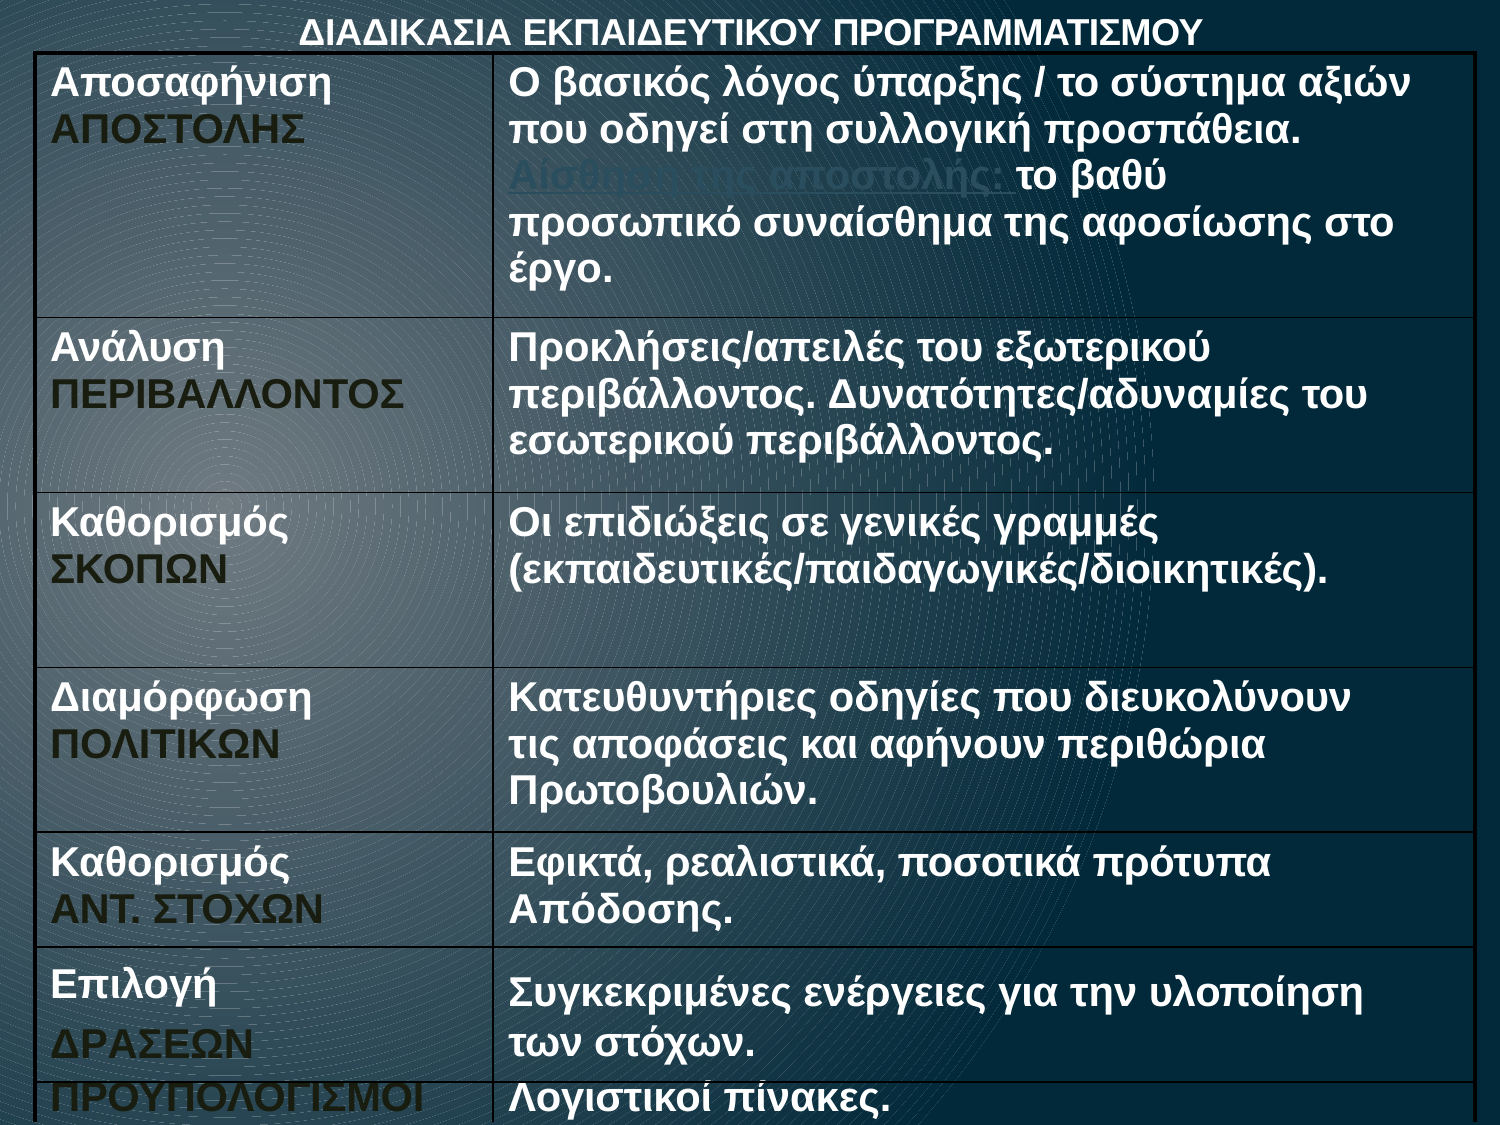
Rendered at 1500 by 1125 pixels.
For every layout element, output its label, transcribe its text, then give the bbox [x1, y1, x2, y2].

table_cell Καθορισμός ΣΚΟΠΩΝ [37, 493, 492, 667]
table_cell Συγκεκριμένες ενέργειες για την υλοποίηση των στόχων. [494, 948, 1473, 1081]
table_header Αποσαφήνιση ΑΠΟΣΤΟΛΗΣ [37, 55, 492, 317]
table_header Ο βασικός λόγος ύπαρξης / το σύστημα αξιών που οδηγεί στη συλλογική προσπάθεια. Αίσθηση της αποστολής: το βαθύ προσωπικό συναίσθημα της αφοσίωσης στο έργο. [494, 55, 1473, 317]
table_cell Ανάλυση ΠΕΡΙΒΑΛΛΟΝΤΟΣ [37, 318, 492, 492]
table_cell Οι επιδιώξεις σε γενικές γραμμές (εκπαιδευτικές/παιδαγωγικές/διοικητικές). [494, 493, 1473, 667]
table_cell Λογιστικοί πίνακες. [494, 1083, 1473, 1122]
table_cell Επιλογή ΔΡΑΣΕΩΝ [37, 948, 492, 1081]
text_box ΔΙΑΔΙΚΑΣΙΑ ΕΚΠΑΙΔΕΥΤΙΚΟΥ ΠΡΟΓΡΑΜΜΑΤΙΣΜΟΥ [149, 5, 1350, 51]
table_cell Διαμόρφωση ΠΟΛΙΤΙΚΩΝ [37, 668, 492, 831]
table_cell Καθορισμός ΑΝΤ. ΣΤΟΧΩΝ [37, 833, 492, 946]
table_cell ΠΡΟΥΠΟΛΟΓΙΣΜΟΙ [37, 1083, 492, 1122]
table_cell Κατευθυντήριες οδηγίες που διευκολύνουν τις αποφάσεις και αφήνουν περιθώρια Πρωτοβουλιών. [494, 668, 1473, 831]
table_cell Προκλήσεις/απειλές του εξωτερικού περιβάλλοντος. Δυνατότητες/αδυναμίες του εσωτερικού περιβάλλοντος. [494, 318, 1473, 492]
table_cell Εφικτά, ρεαλιστικά, ποσοτικά πρότυπα Απόδοσης. [494, 833, 1473, 946]
